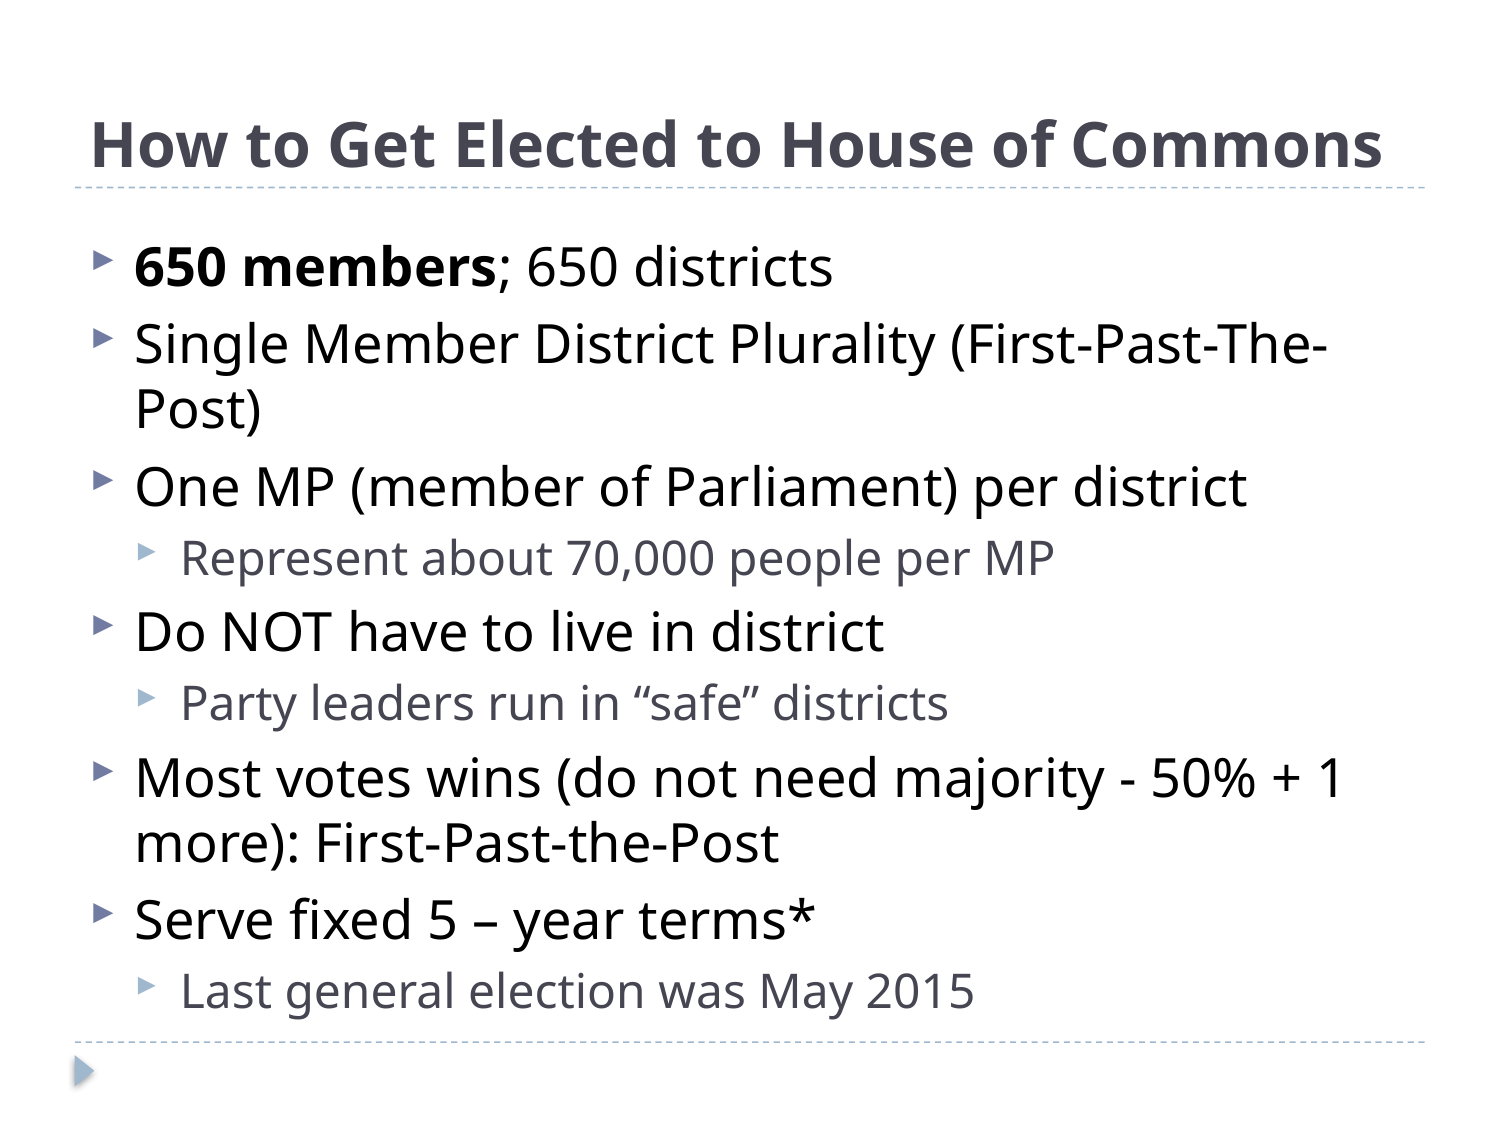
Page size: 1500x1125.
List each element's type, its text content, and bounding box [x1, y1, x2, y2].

list 650 members; 650 districts Single Member District Plurality (First-Past-The-Post) One MP (member of Parliament) per district Represent about 70,000 people per MP Do NOT have to live in district Party leaders run in “safe” districts Most votes wins (do not need majority - 50% + 1 more): First-Past-the-Post Serve fixed 5 – year terms* Last general election was May 2015 [75, 224, 1425, 1088]
title How to Get Elected to House of Commons [75, 24, 1425, 188]
